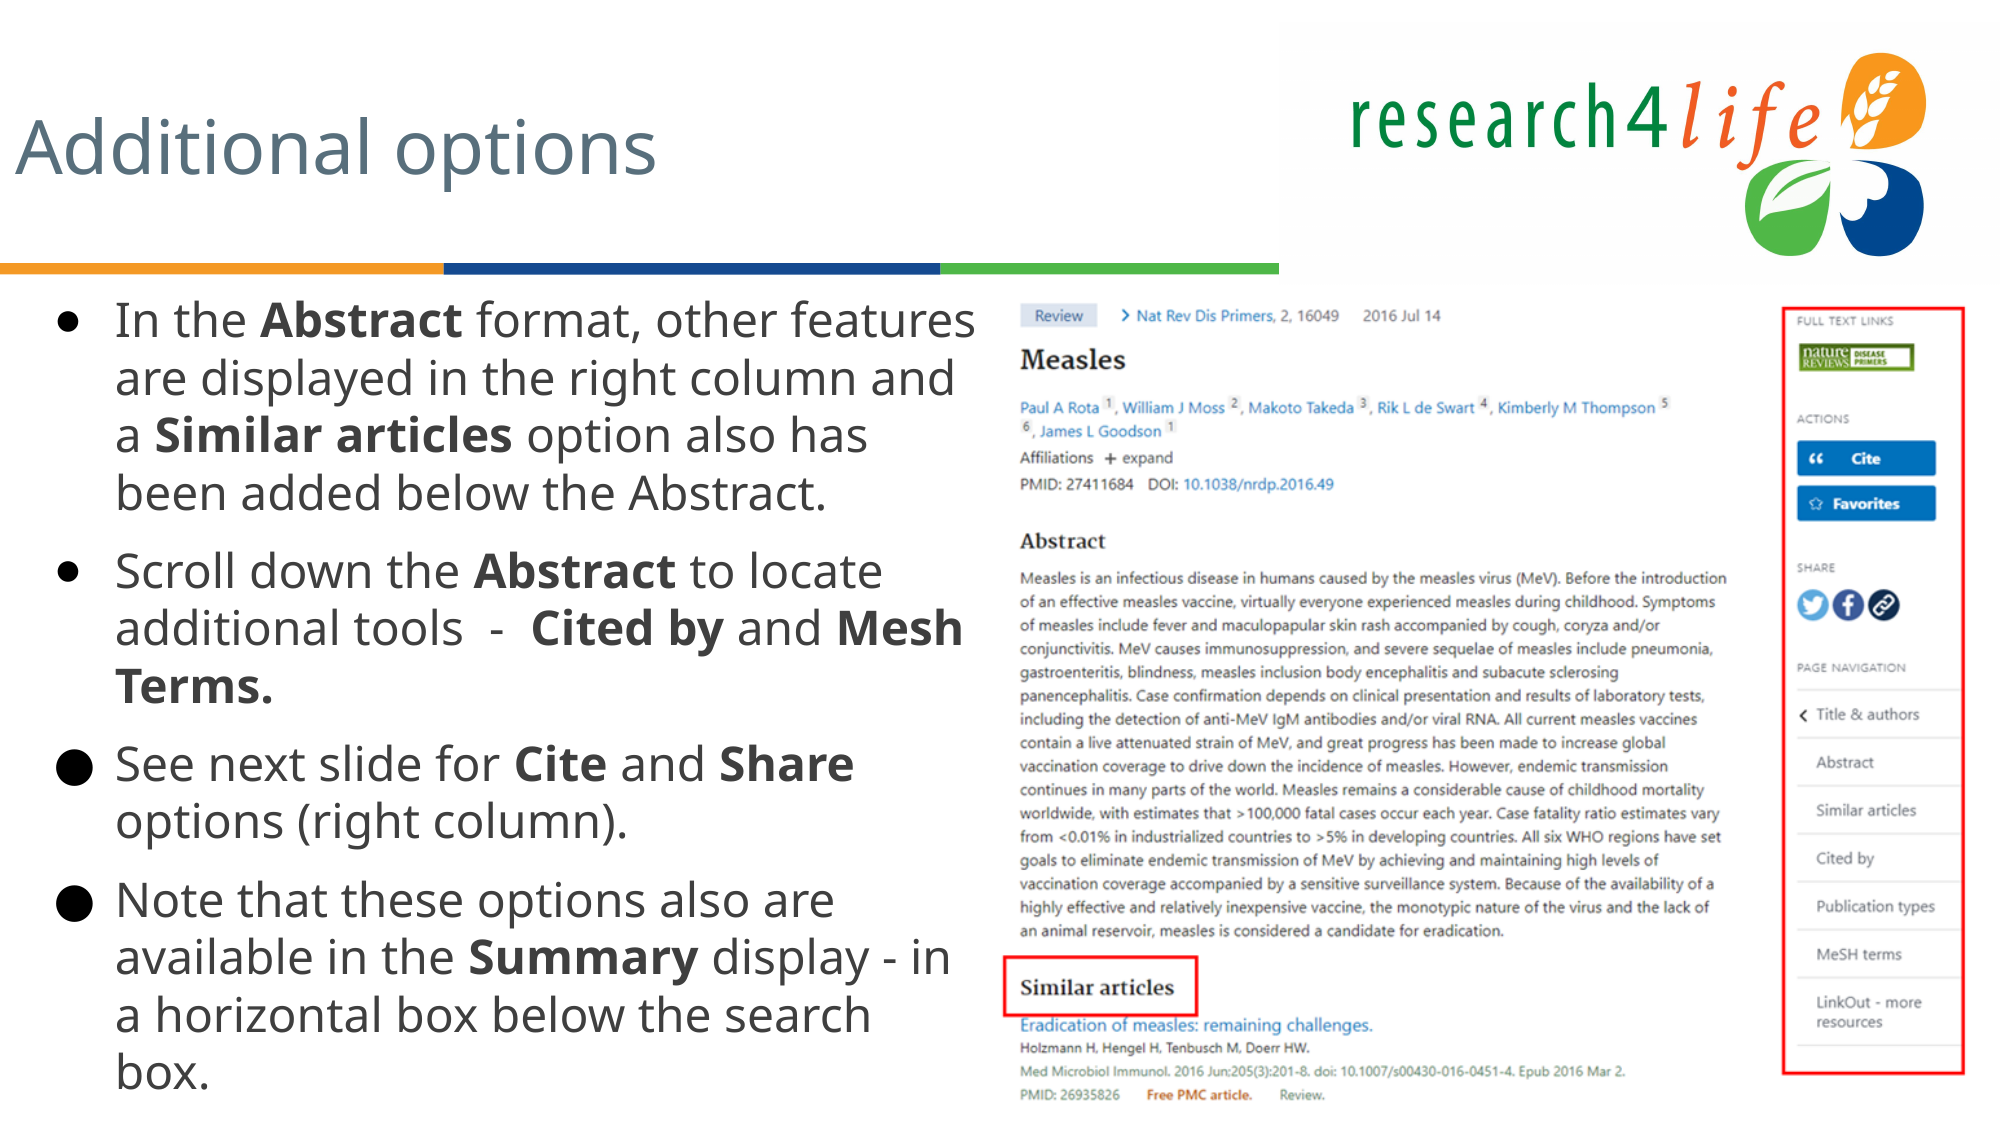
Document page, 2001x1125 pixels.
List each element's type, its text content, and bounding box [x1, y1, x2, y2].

picture [1279, 22, 2000, 285]
list In the Abstract format, other features are displayed in the right column and a Similar articles option also has been added below the Abstract. Scroll down the Abstract to locate additional tools - Cited by and Mesh Terms. See next slide for Cite and Share options (right column). Note that these options also are available in the Summary display - in a horizontal box below the search box. [25, 282, 994, 620]
picture [992, 298, 1974, 1104]
title Additional options [0, 62, 1308, 240]
